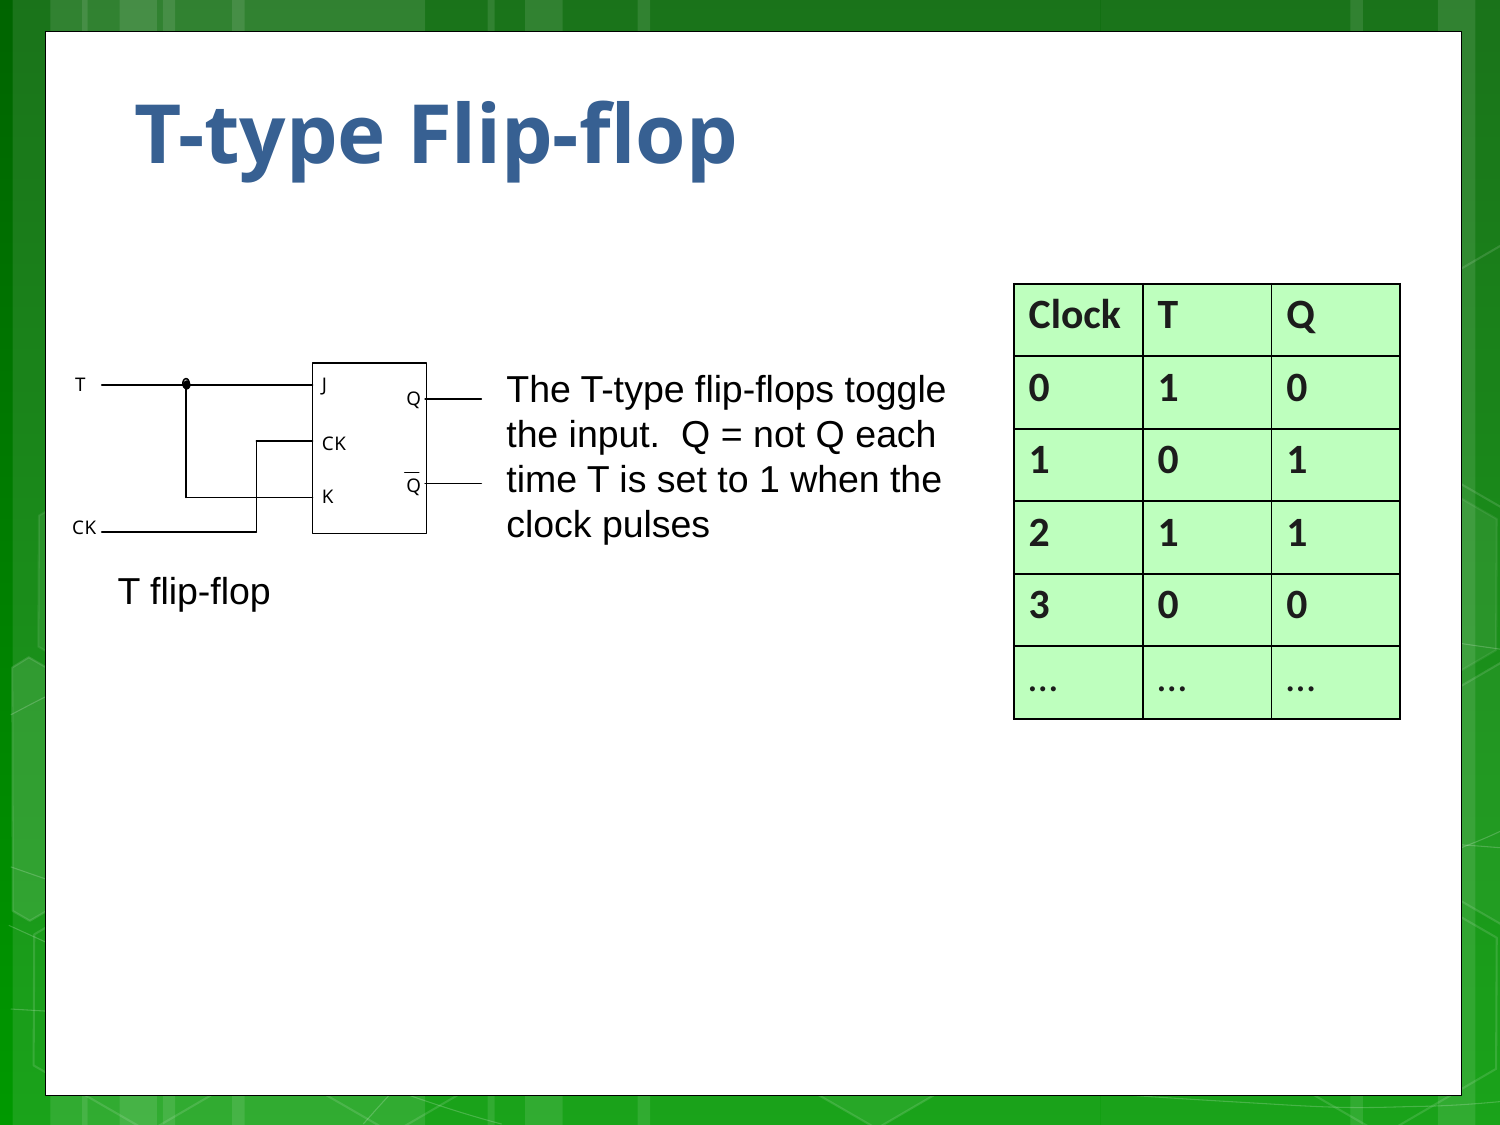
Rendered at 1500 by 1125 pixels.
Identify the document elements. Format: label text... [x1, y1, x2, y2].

table_cell 1 [1272, 502, 1399, 573]
table_cell 1 [1144, 502, 1271, 573]
title T-type Flip-flop [119, 73, 1383, 188]
table_cell 2 [1015, 502, 1142, 573]
table_cell 0 [1272, 357, 1399, 428]
table_cell 1 [1015, 430, 1142, 500]
table_header T [1144, 285, 1271, 355]
table_cell 1 [1272, 430, 1399, 500]
table_cell 0 [1144, 430, 1271, 500]
table_cell 0 [1015, 357, 1142, 428]
table_header Clock [1015, 285, 1142, 355]
table_cell 1 [1144, 357, 1271, 428]
table_header Q [1272, 285, 1399, 355]
table_cell … [1272, 647, 1399, 718]
table_cell … [1144, 647, 1271, 718]
text_box T flip-flop [102, 559, 297, 620]
table_cell 0 [1272, 575, 1399, 645]
picture [65, 358, 487, 547]
table_cell 3 [1015, 575, 1142, 645]
text_box The T-type flip-flops toggle the input. Q = not Q each time T is set to 1 when the clock pulses [491, 358, 973, 553]
table_cell … [1015, 647, 1142, 718]
table_cell 0 [1144, 575, 1271, 645]
